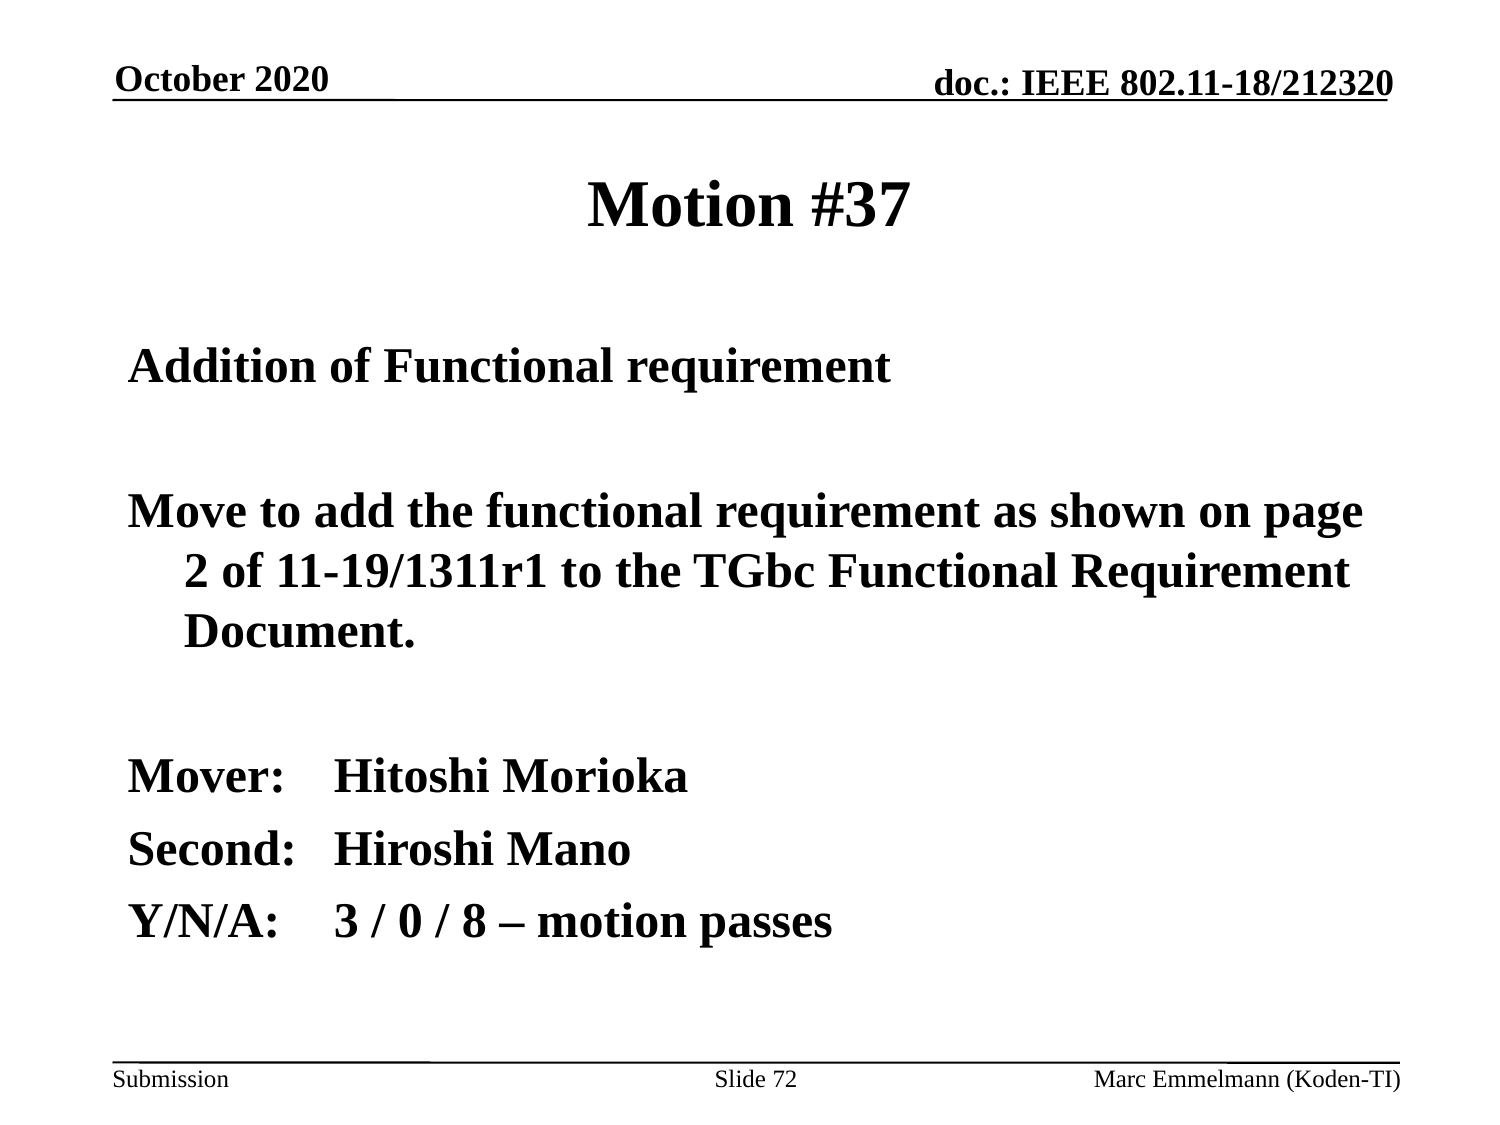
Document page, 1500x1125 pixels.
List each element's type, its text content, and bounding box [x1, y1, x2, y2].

footer Marc Emmelmann (Koden-TI) [878, 1061, 1402, 1093]
slide_number Slide 72 [712, 1061, 800, 1123]
list Addition of Functional requirement Move to add the functional requirement as shown on page 2 of 11-19/1311r1 to the TGbc Functional Requirement Document. Mover: Hitoshi Morioka Second: Hiroshi Mano Y/N/A: 3 / 0 / 8 – motion passes [112, 324, 1388, 1000]
title Motion #37 [112, 112, 1388, 288]
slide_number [114, 54, 423, 100]
